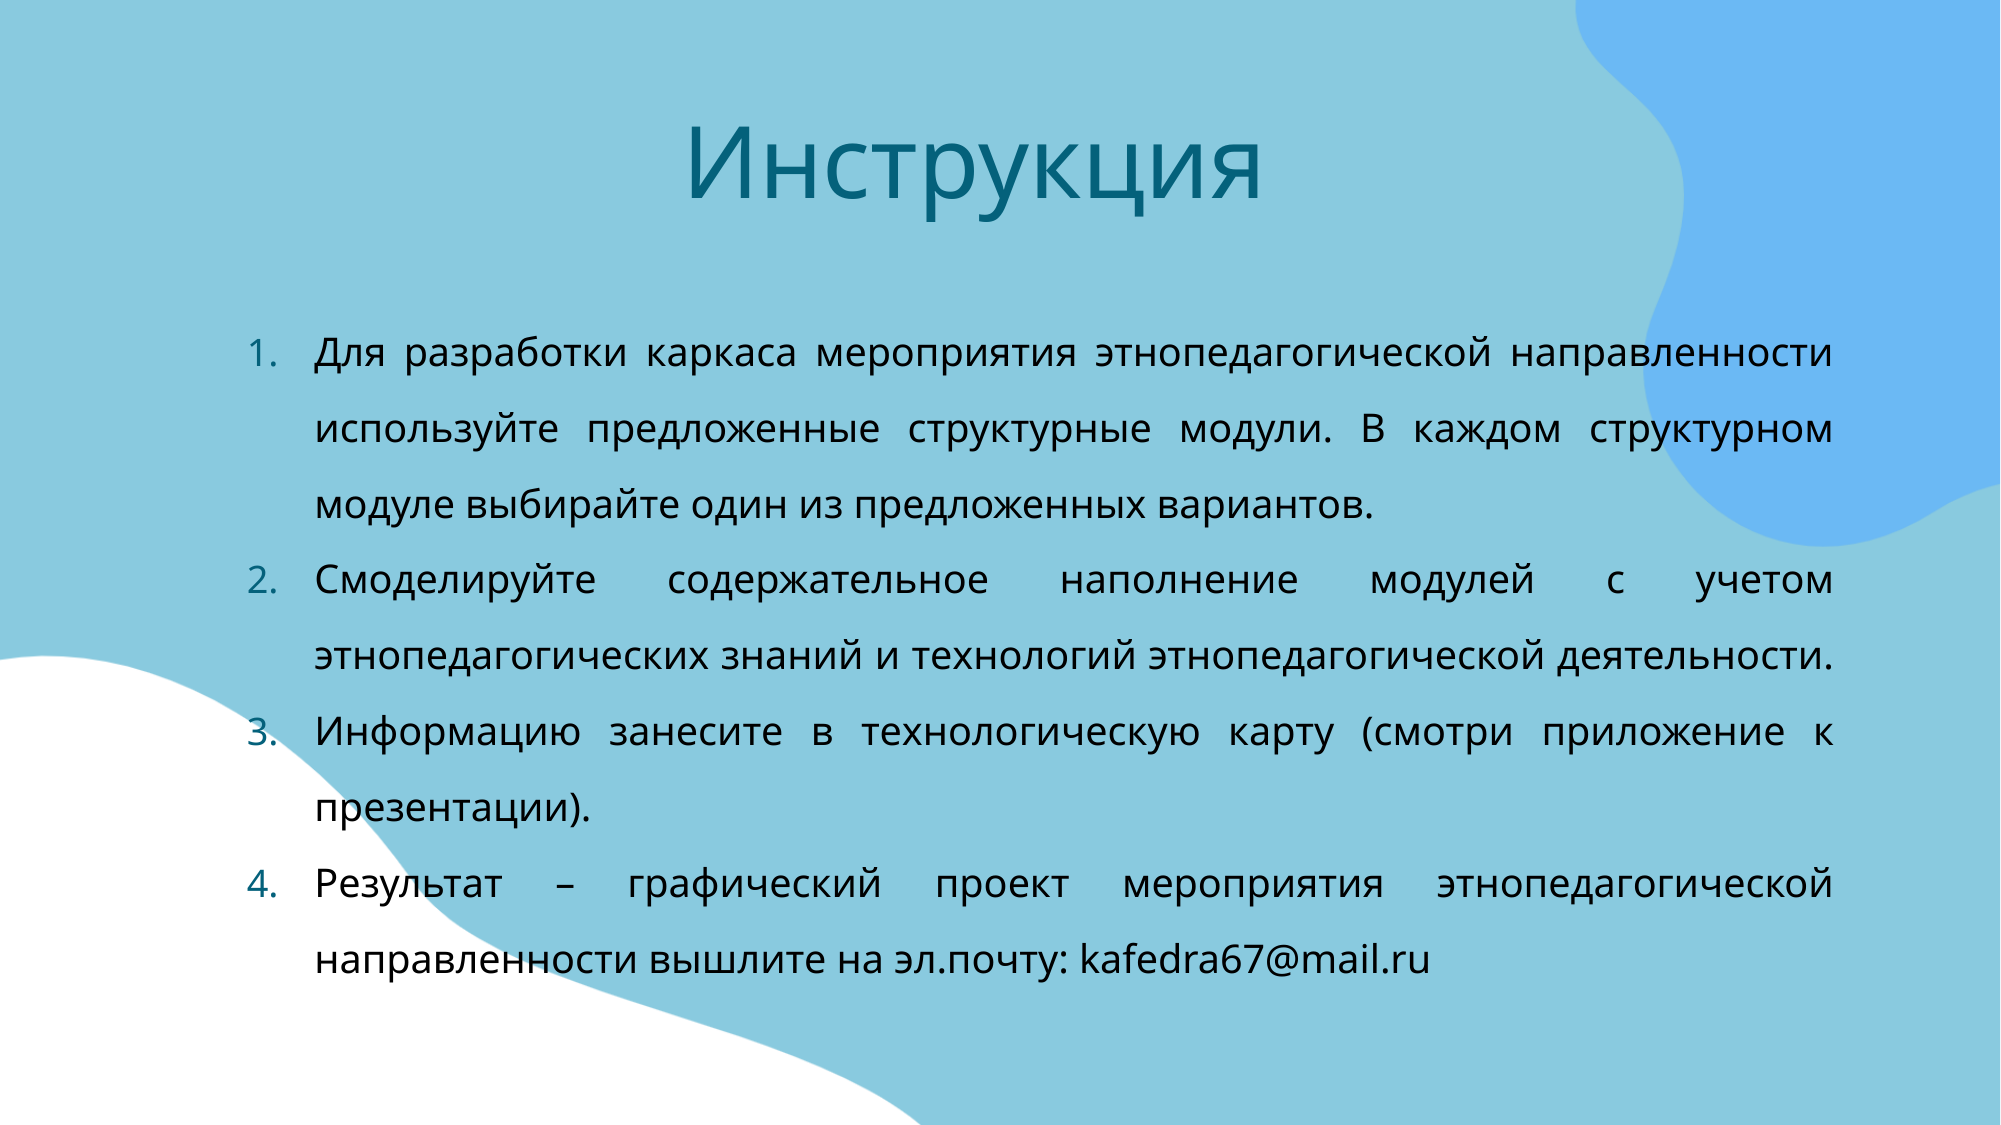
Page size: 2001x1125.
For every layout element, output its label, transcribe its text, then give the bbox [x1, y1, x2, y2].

picture [0, 0, 2001, 1125]
list Для разработки каркаса мероприятия этнопедагогической направленности используйте предложенные структурные модули. В каждом структурном модуле выбирайте один из предложенных вариантов. Смоделируйте содержательное наполнение модулей с учетом этнопедагогических знаний и технологий этнопедагогической деятельности. Информацию занесите в технологическую карту (смотри приложение к презентации). Результат – графический проект мероприятия этнопедагогической направленности вышлите на эл.почту: kafedra67@mail.ru [232, 290, 1851, 1047]
title Инструкция [682, 30, 1318, 219]
